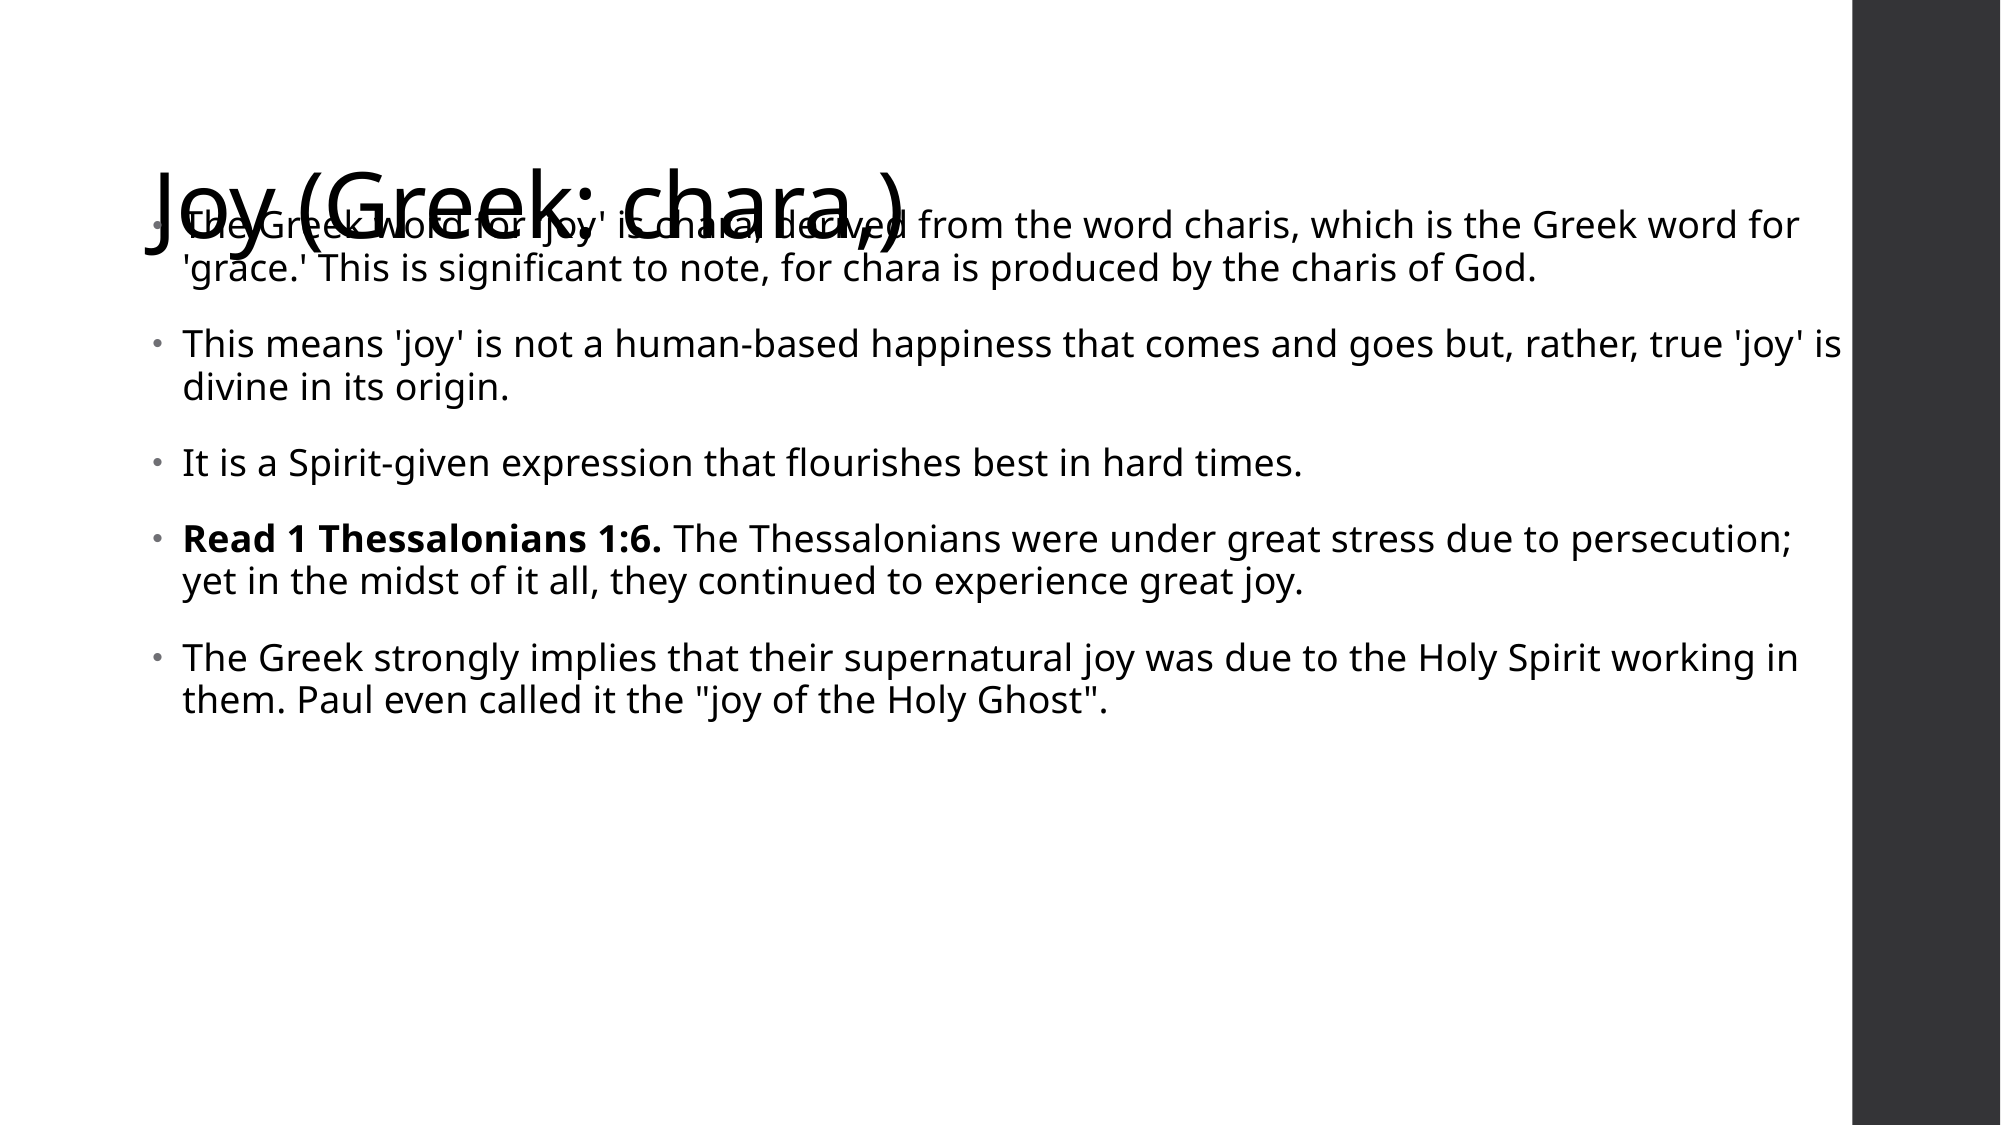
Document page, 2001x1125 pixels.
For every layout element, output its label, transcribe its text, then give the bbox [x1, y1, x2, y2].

title Joy (Greek: chara,) [137, 48, 1863, 197]
list The Greek word for 'joy' is chara, derived from the word charis, which is the Greek word for 'grace.' This is significant to note, for chara is produced by the charis of God. This means 'joy' is not a human-based happiness that comes and goes but, rather, true 'joy' is divine in its origin. It is a Spirit-given expression that flourishes best in hard times. Read 1 Thessalonians 1:6. The Thessalonians were under great stress due to persecution; yet in the midst of it all, they continued to experience great joy. The Greek strongly implies that their supernatural joy was due to the Holy Spirit working in them. Paul even called it the "joy of the Holy Ghost". [137, 197, 1863, 1092]
